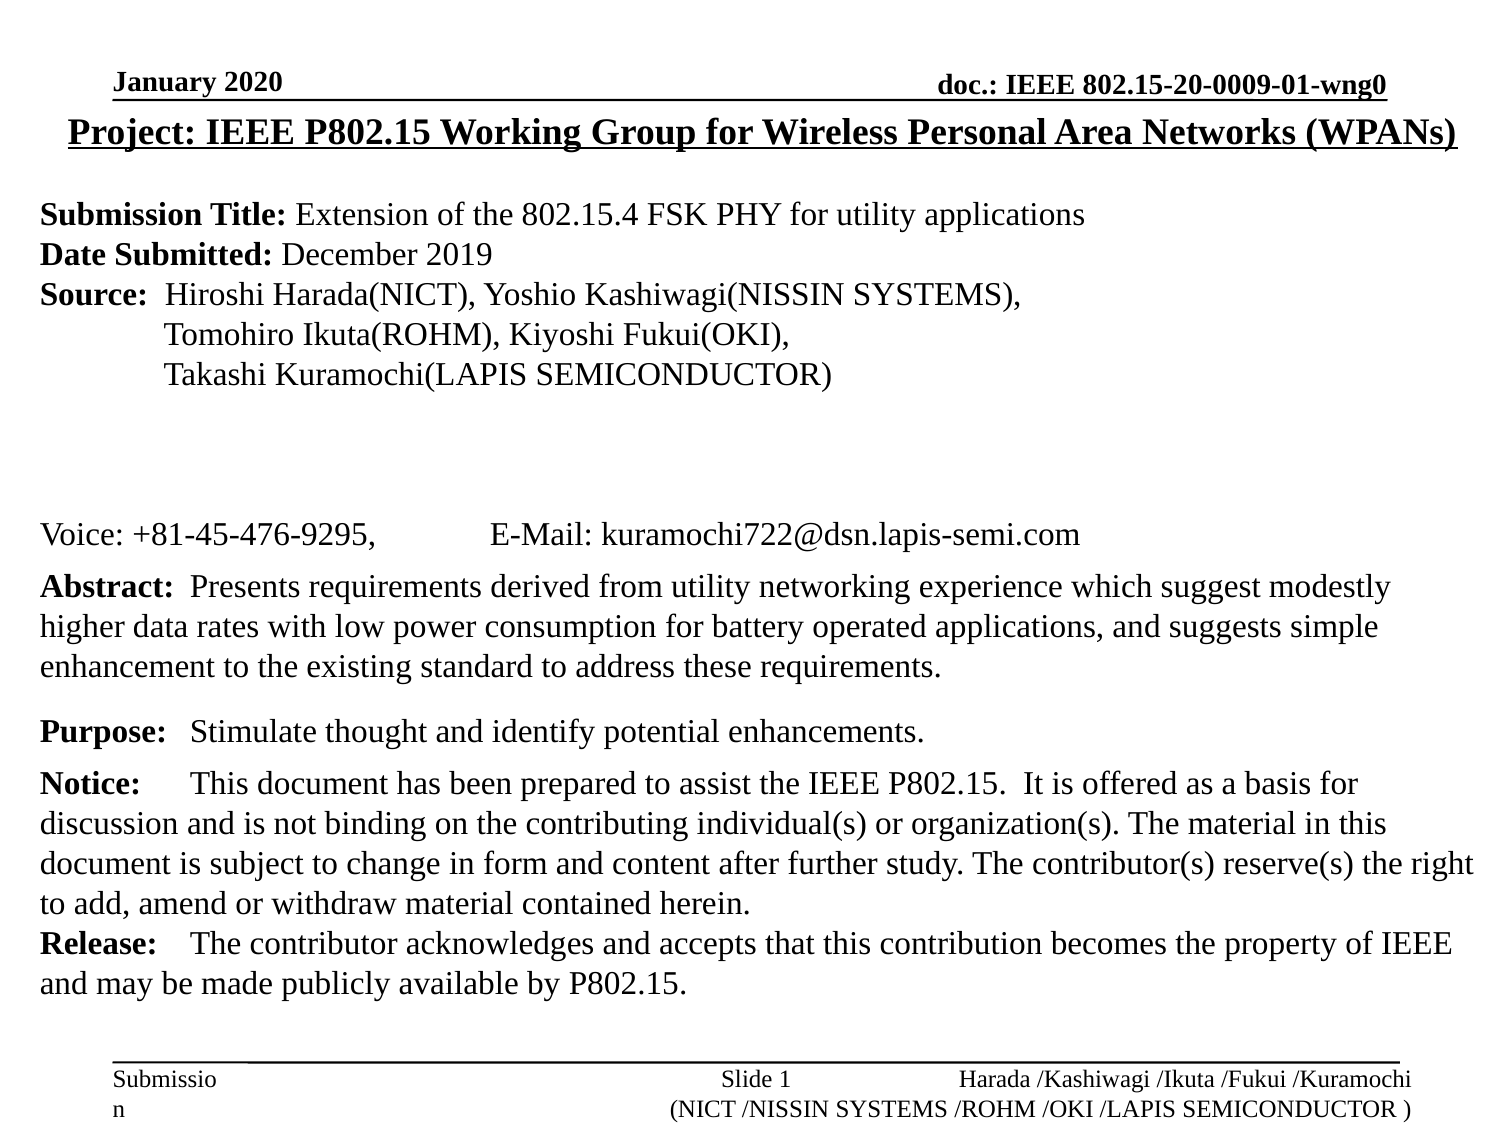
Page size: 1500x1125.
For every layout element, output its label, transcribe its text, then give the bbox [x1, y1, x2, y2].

slide_number Slide 1 [712, 1062, 800, 1093]
text_box Project: IEEE P802.15 Working Group for Wireless Personal Area Networks (WPANs) Submission Title: Extension of the 802.15.4 FSK PHY for utility applications Date Submitted: December 2019 Source: Hiroshi Harada(NICT), Yoshio Kashiwagi(NISSIN SYSTEMS), Tomohiro Ikuta(ROHM), Kiyoshi Fukui(OKI), Takashi Kuramochi(LAPIS SEMICONDUCTOR) Voice: +81-45-476-9295, E-Mail: kuramochi722@dsn.lapis-semi.com Abstract: Presents requirements derived from utility networking experience which suggest modestly higher data rates with low power consumption for battery operated applications, and suggests simple enhancement to the existing standard to address these requirements. Purpose: Stimulate thought and identify potential enhancements. Notice: This document has been prepared to assist the IEEE P802.15. It is offered as a basis for discussion and is not binding on the contributing individual(s) or organization(s). The material in this document is subject to change in form and content after further study. The contributor(s) reserve(s) the right to add, amend or withdraw material contained herein. Release: The contributor acknowledges and accepts that this contribution becomes the property of IEEE and may be made publicly available by P802.15. [24, 99, 1500, 1009]
footer Harada /Kashiwagi /Ikuta /Fukui /Kuramochi (NICT /NISSIN SYSTEMS /ROHM /OKI /LAPIS SEMICONDUCTOR ) [620, 1062, 1413, 1123]
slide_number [112, 62, 375, 98]
